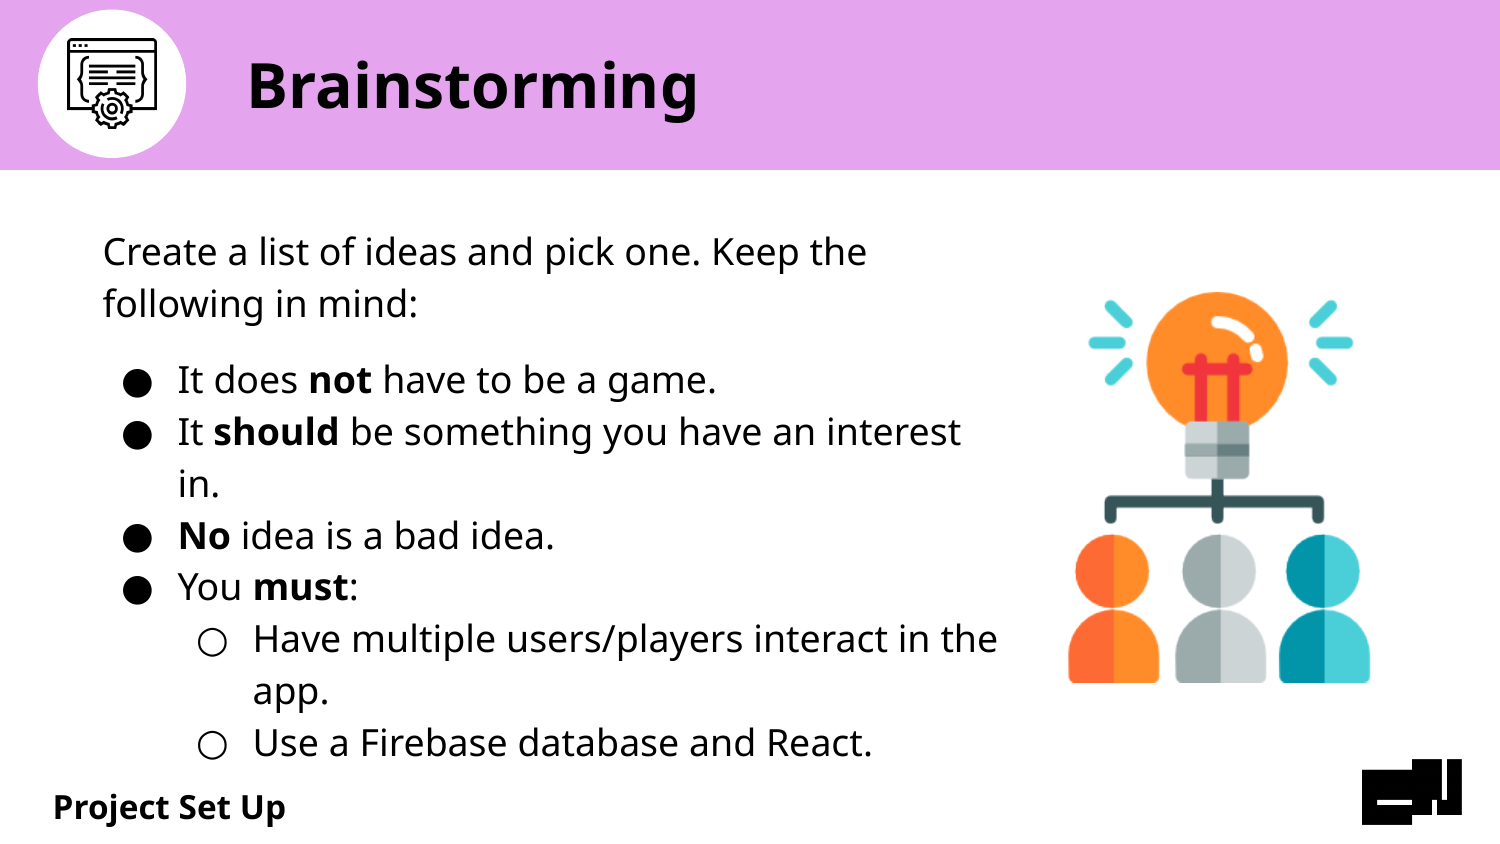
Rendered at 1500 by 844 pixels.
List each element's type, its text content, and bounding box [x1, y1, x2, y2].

picture [1023, 292, 1415, 684]
picture [67, 38, 157, 129]
picture [1362, 759, 1462, 825]
text_box Create a list of ideas and pick one. Keep the following in mind: It does not have to be a game. It should be something you have an interest in. No idea is a bad idea. You must: Have multiple users/players interact in the app. Use a Firebase database and React. [87, 206, 1025, 750]
title Brainstorming [231, 9, 1463, 158]
